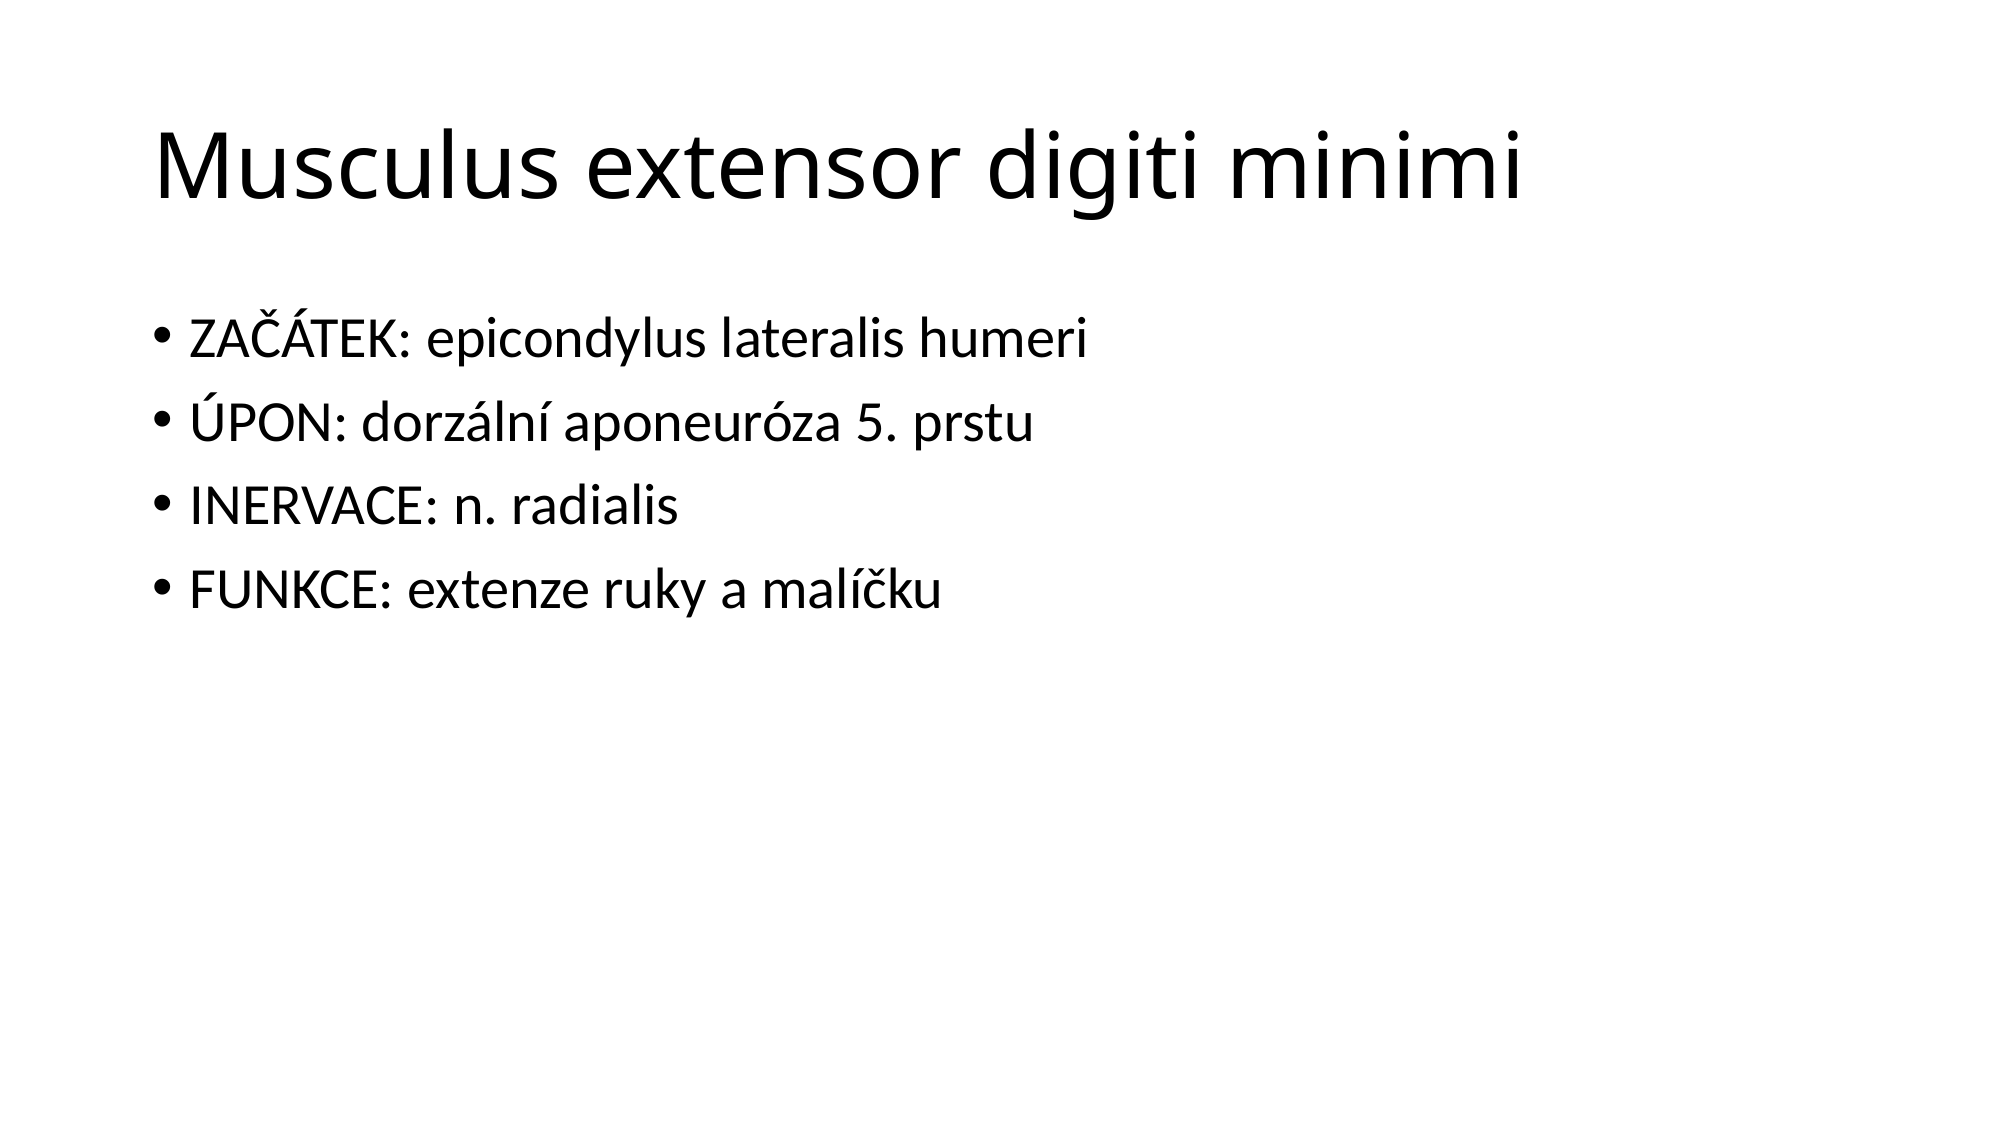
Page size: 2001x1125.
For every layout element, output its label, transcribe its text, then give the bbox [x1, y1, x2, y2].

list ZAČÁTEK: epicondylus lateralis humeri ÚPON: dorzální aponeuróza 5. prstu INERVACE: n. radialis FUNKCE: extenze ruky a malíčku [137, 299, 1863, 1014]
title Musculus extensor digiti minimi [137, 59, 1863, 278]
